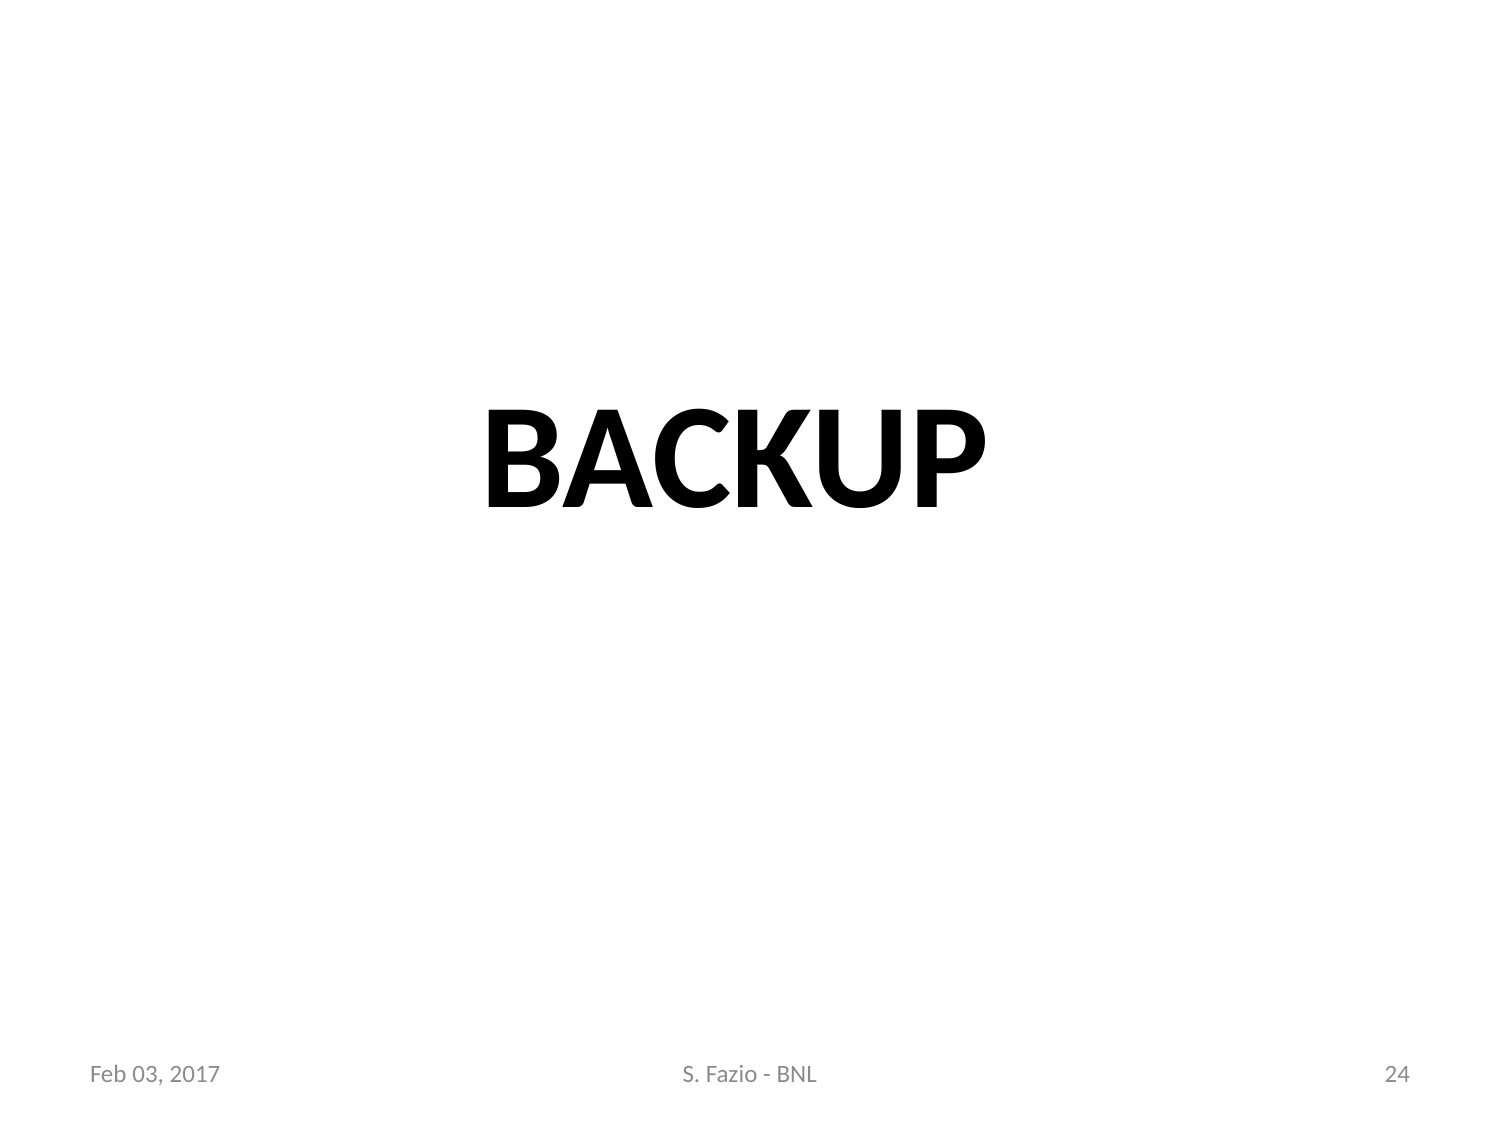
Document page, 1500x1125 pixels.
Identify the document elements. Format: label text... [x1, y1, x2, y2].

slide_number 24 [1074, 1042, 1425, 1103]
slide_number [75, 1042, 425, 1103]
footer S. Fazio - BNL [512, 1042, 988, 1103]
text_box BACKUP [465, 349, 1005, 545]
